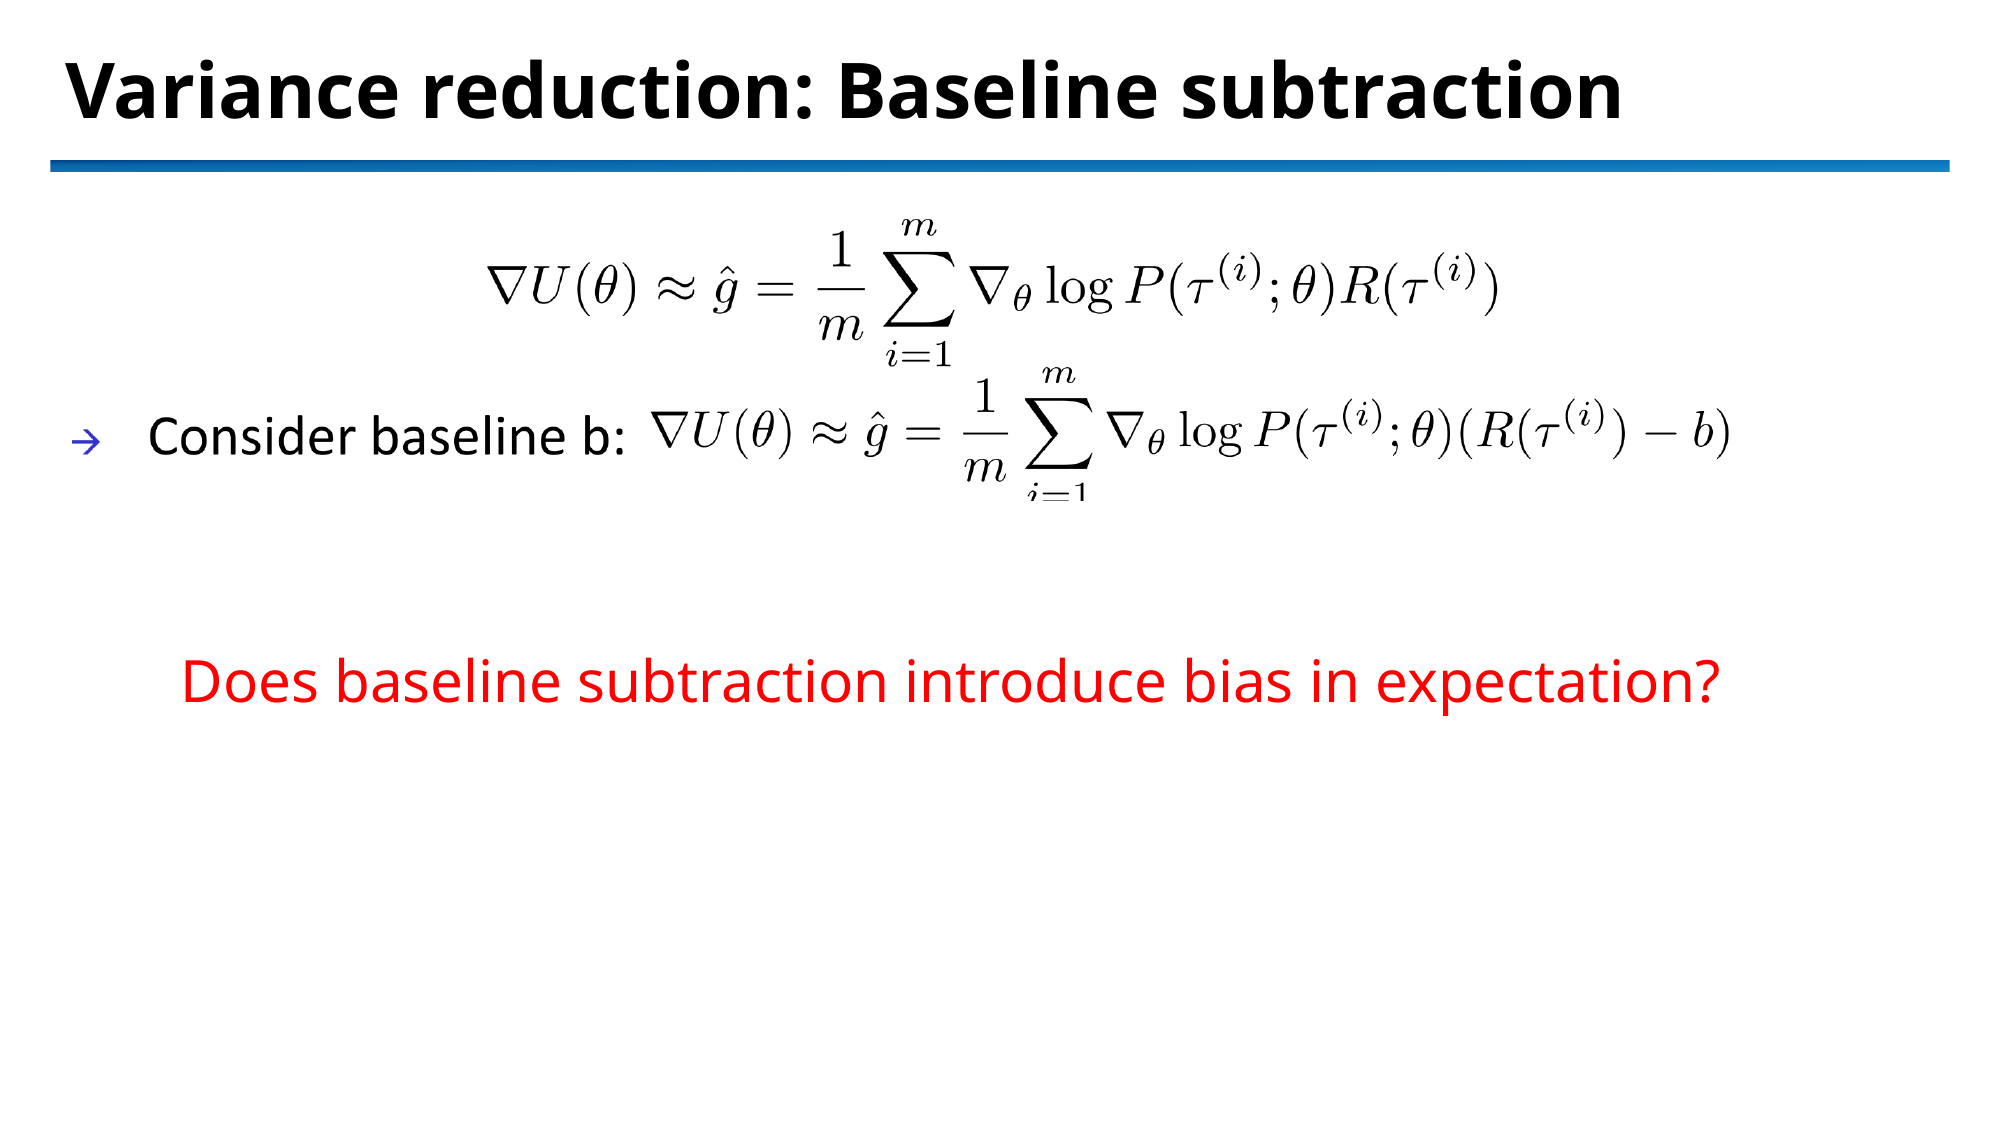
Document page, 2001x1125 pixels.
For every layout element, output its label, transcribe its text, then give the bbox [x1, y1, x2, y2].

title Variance reduction: Baseline subtraction [50, 44, 1820, 145]
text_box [1532, 451, 1995, 1056]
picture [50, 160, 1950, 172]
picture [0, 215, 2000, 1100]
